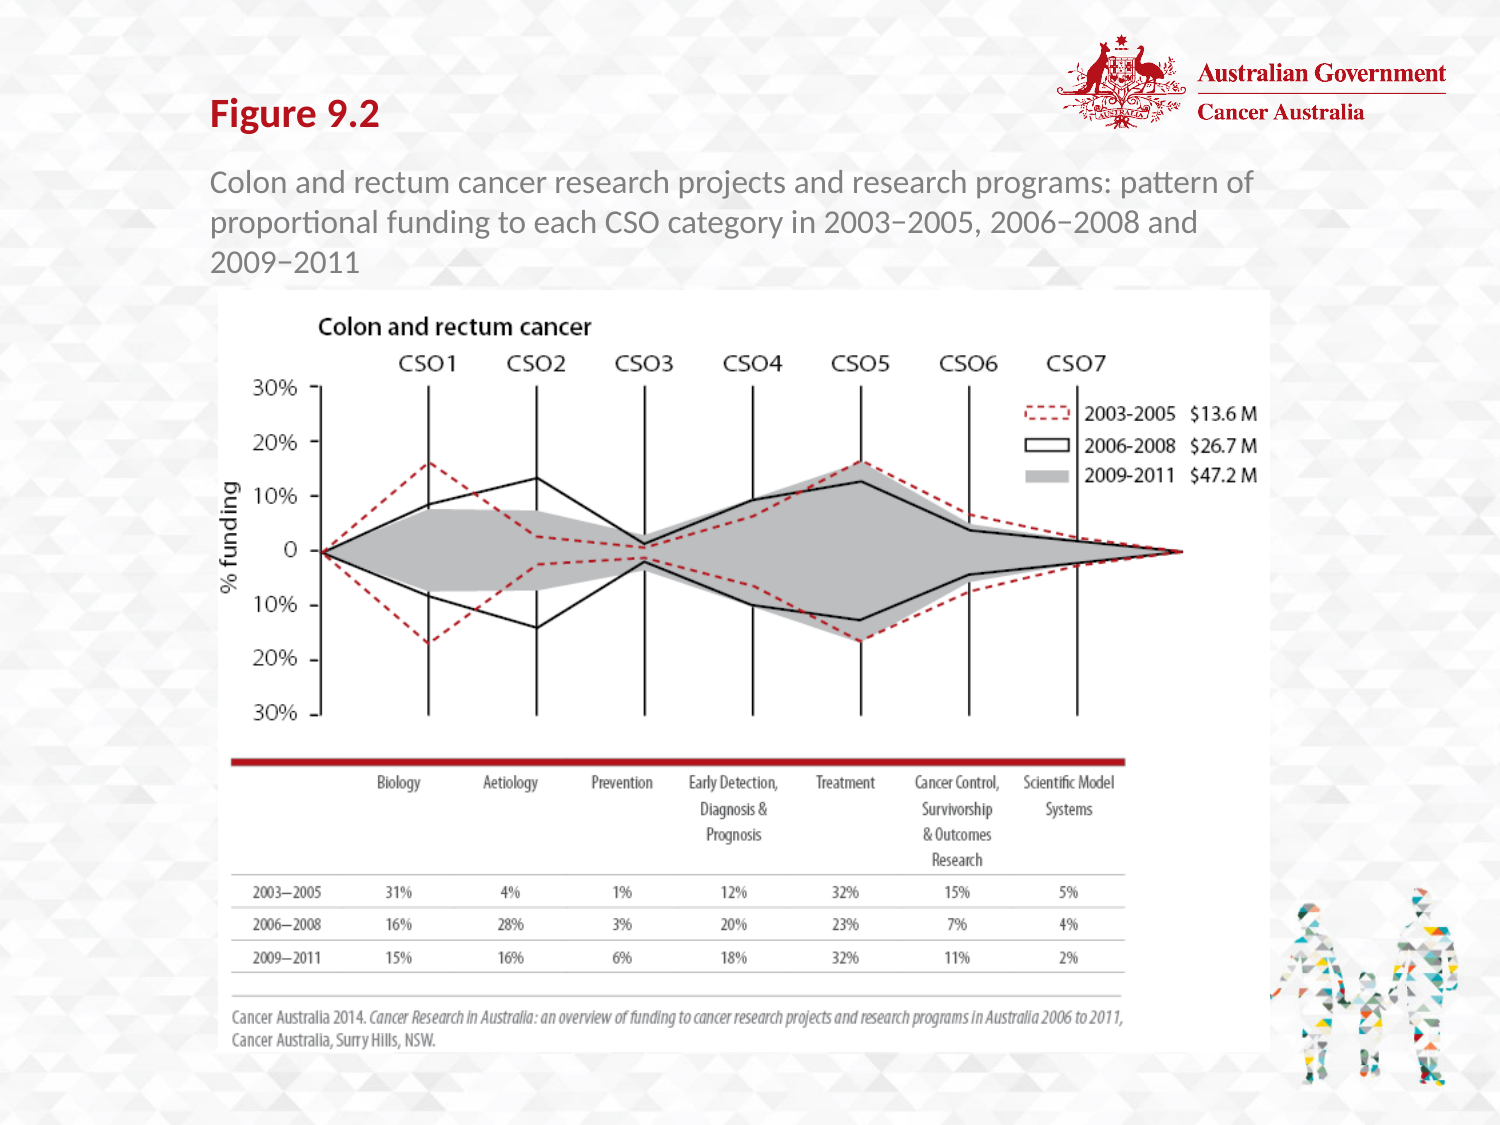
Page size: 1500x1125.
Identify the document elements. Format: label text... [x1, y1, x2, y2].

list Figure 9.2 [194, 78, 999, 172]
list Colon and rectum cancer research projects and research programs: pattern of proportional funding to each CSO category in 2003−2005, 2006−2008 and 2009−2011 [194, 172, 1282, 268]
picture [0, 0, 1500, 1125]
